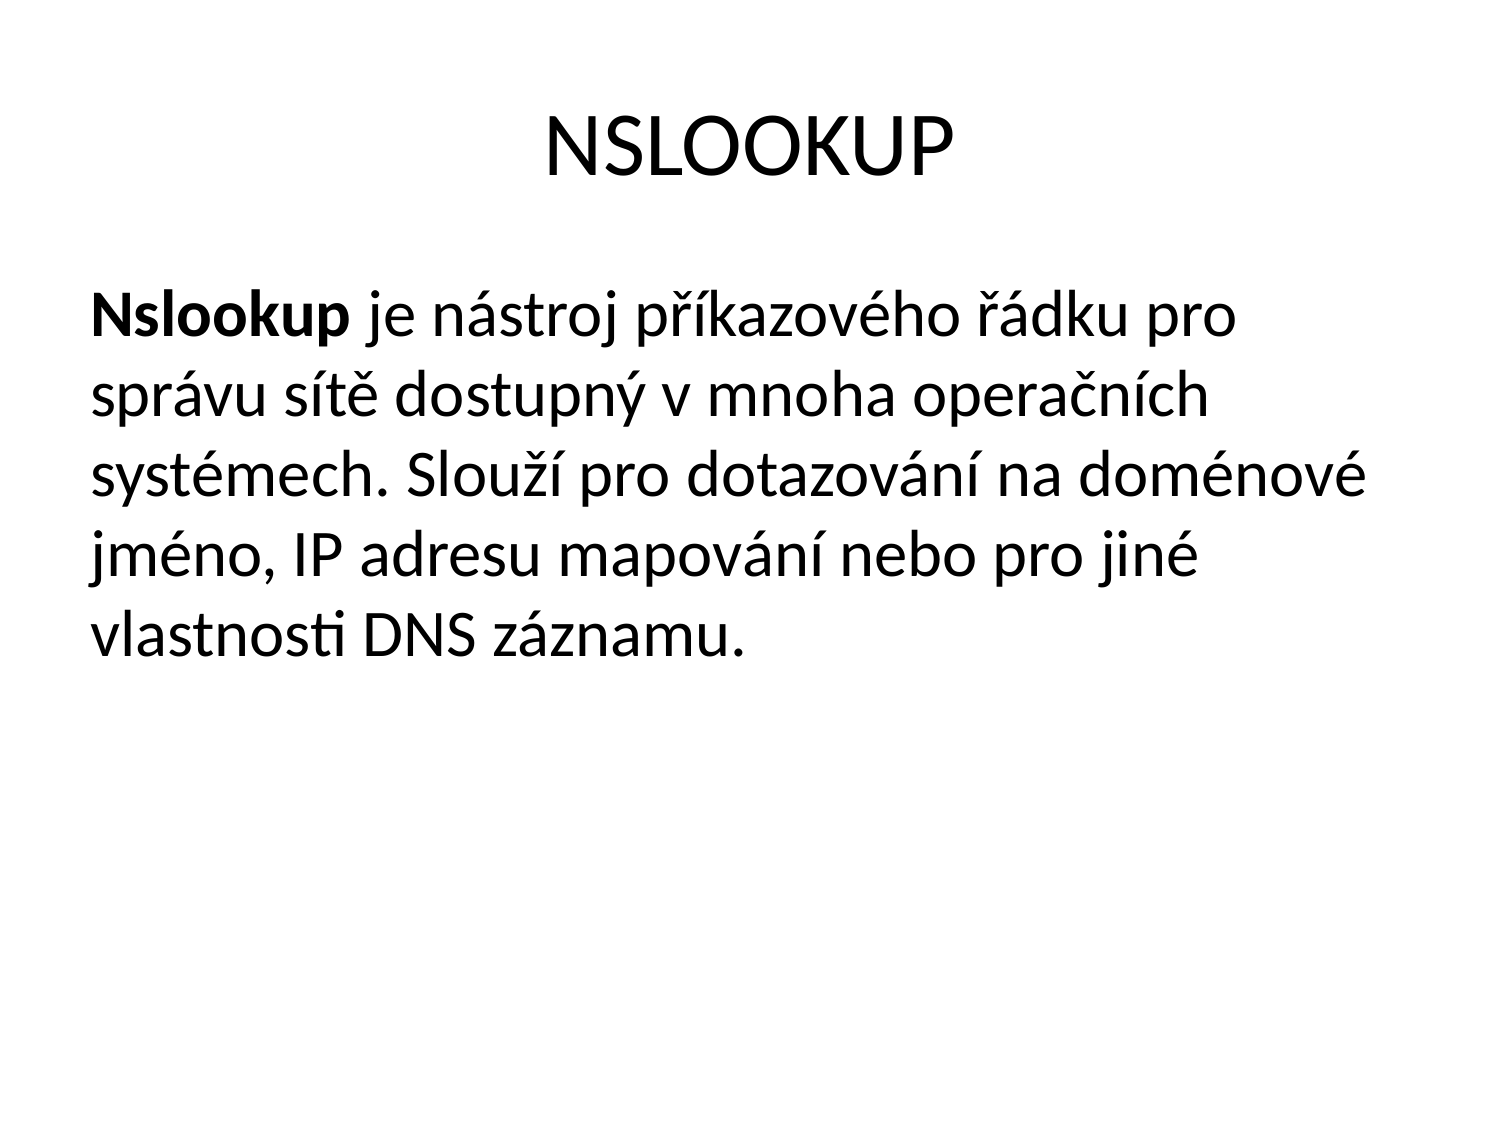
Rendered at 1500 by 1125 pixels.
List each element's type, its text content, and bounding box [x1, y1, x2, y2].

list Nslookup je nástroj příkazového řádku pro správu sítě dostupný v mnoha operačních systémech. Slouží pro dotazování na doménové jméno, IP adresu mapování nebo pro jiné vlastnosti DNS záznamu. [75, 262, 1425, 1005]
title NSLOOKUP [75, 45, 1425, 233]
